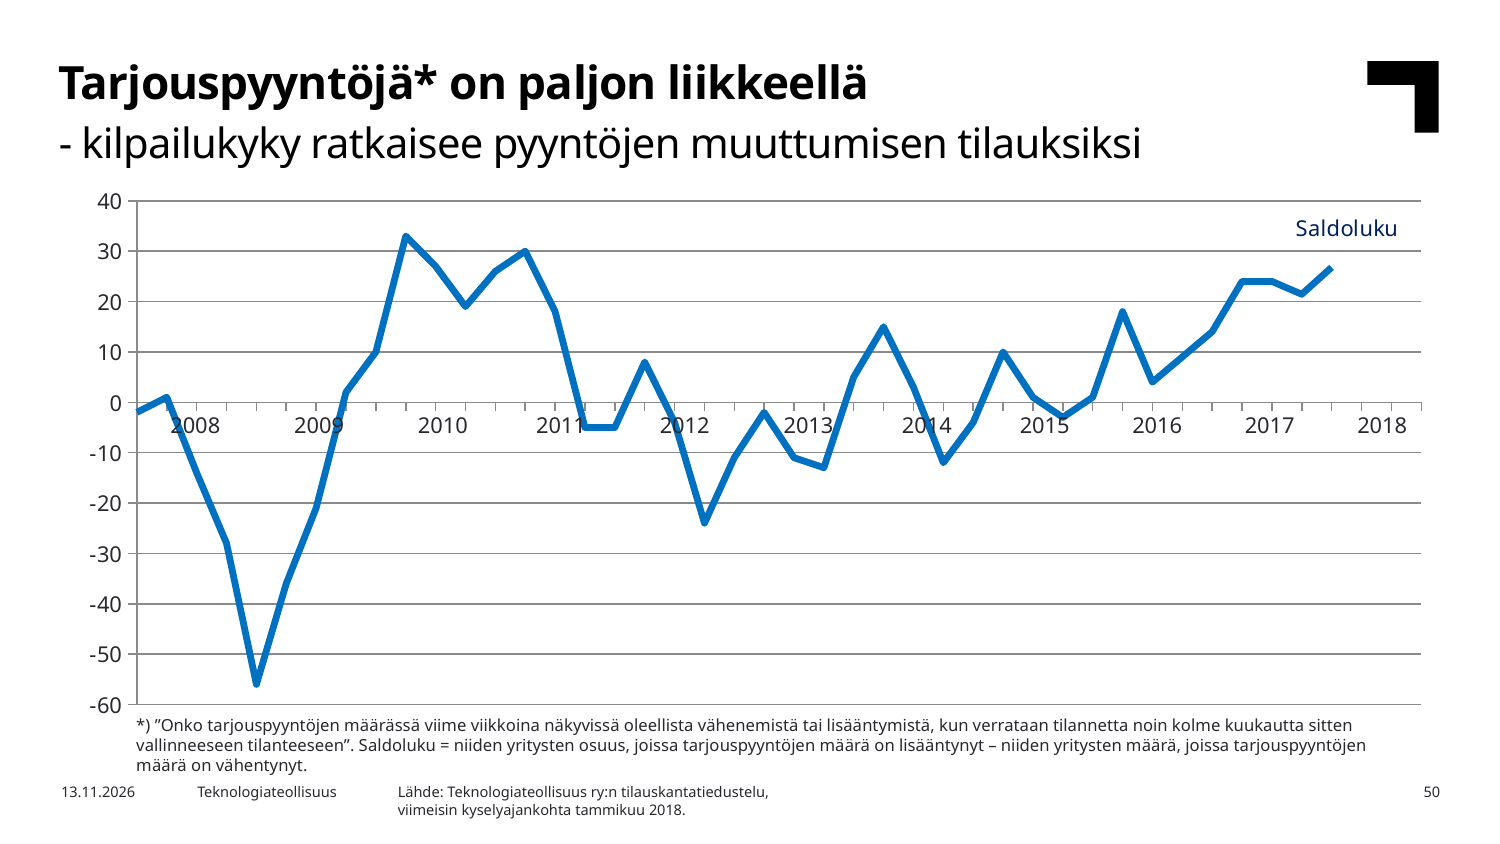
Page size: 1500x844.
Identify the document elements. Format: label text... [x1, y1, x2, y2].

text_box *) ”Onko tarjouspyyntöjen määrässä viime viikkoina näkyvissä oleellista vähenemistä tai lisääntymistä, kun verrataan tilannetta noin kolme kuukautta sitten vallinneeseen tilanteeseen”. Saldoluku = niiden yritysten osuus, joissa tarjouspyyntöjen määrä on lisääntynyt – niiden yritysten määrä, joissa tarjouspyyntöjen määrä on vähentynyt. [121, 727, 1420, 783]
slide_number 50 [1313, 775, 1456, 803]
list Lähde: Teknologiateollisuus ry:n tilauskantatiedustelu, viimeisin kyselyajankohta tammikuu 2018. [382, 783, 871, 803]
footer Teknologiateollisuus [182, 783, 382, 803]
list Tarjouspyyntöjä* on paljon liikkeellä - kilpailukyky ratkaisee pyyntöjen muuttumisen tilauksiksi [41, 46, 1353, 153]
chart [62, 177, 1440, 720]
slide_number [46, 775, 182, 803]
